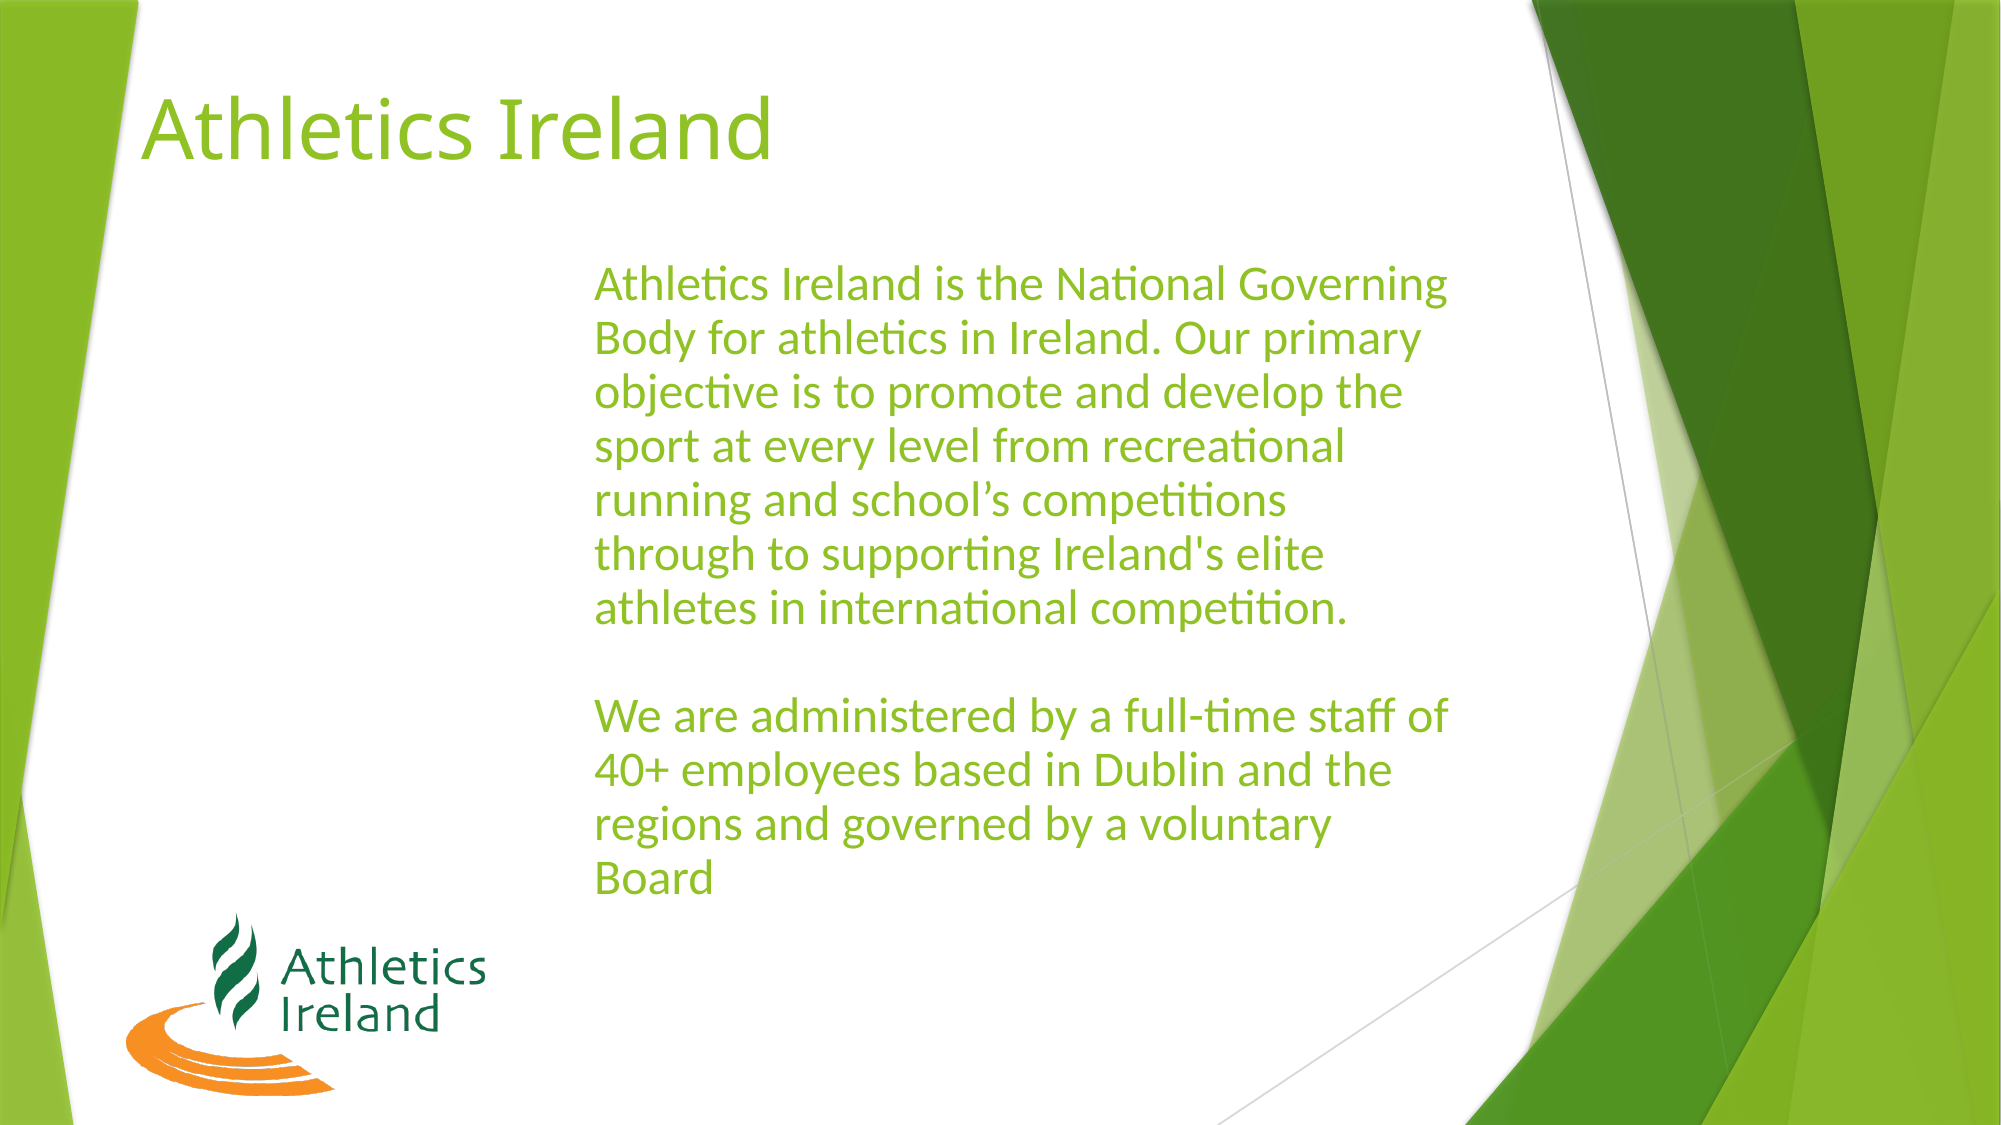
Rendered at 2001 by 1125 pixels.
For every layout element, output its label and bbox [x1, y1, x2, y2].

text_box [0, 0, 2000, 1125]
picture [125, 910, 485, 1096]
